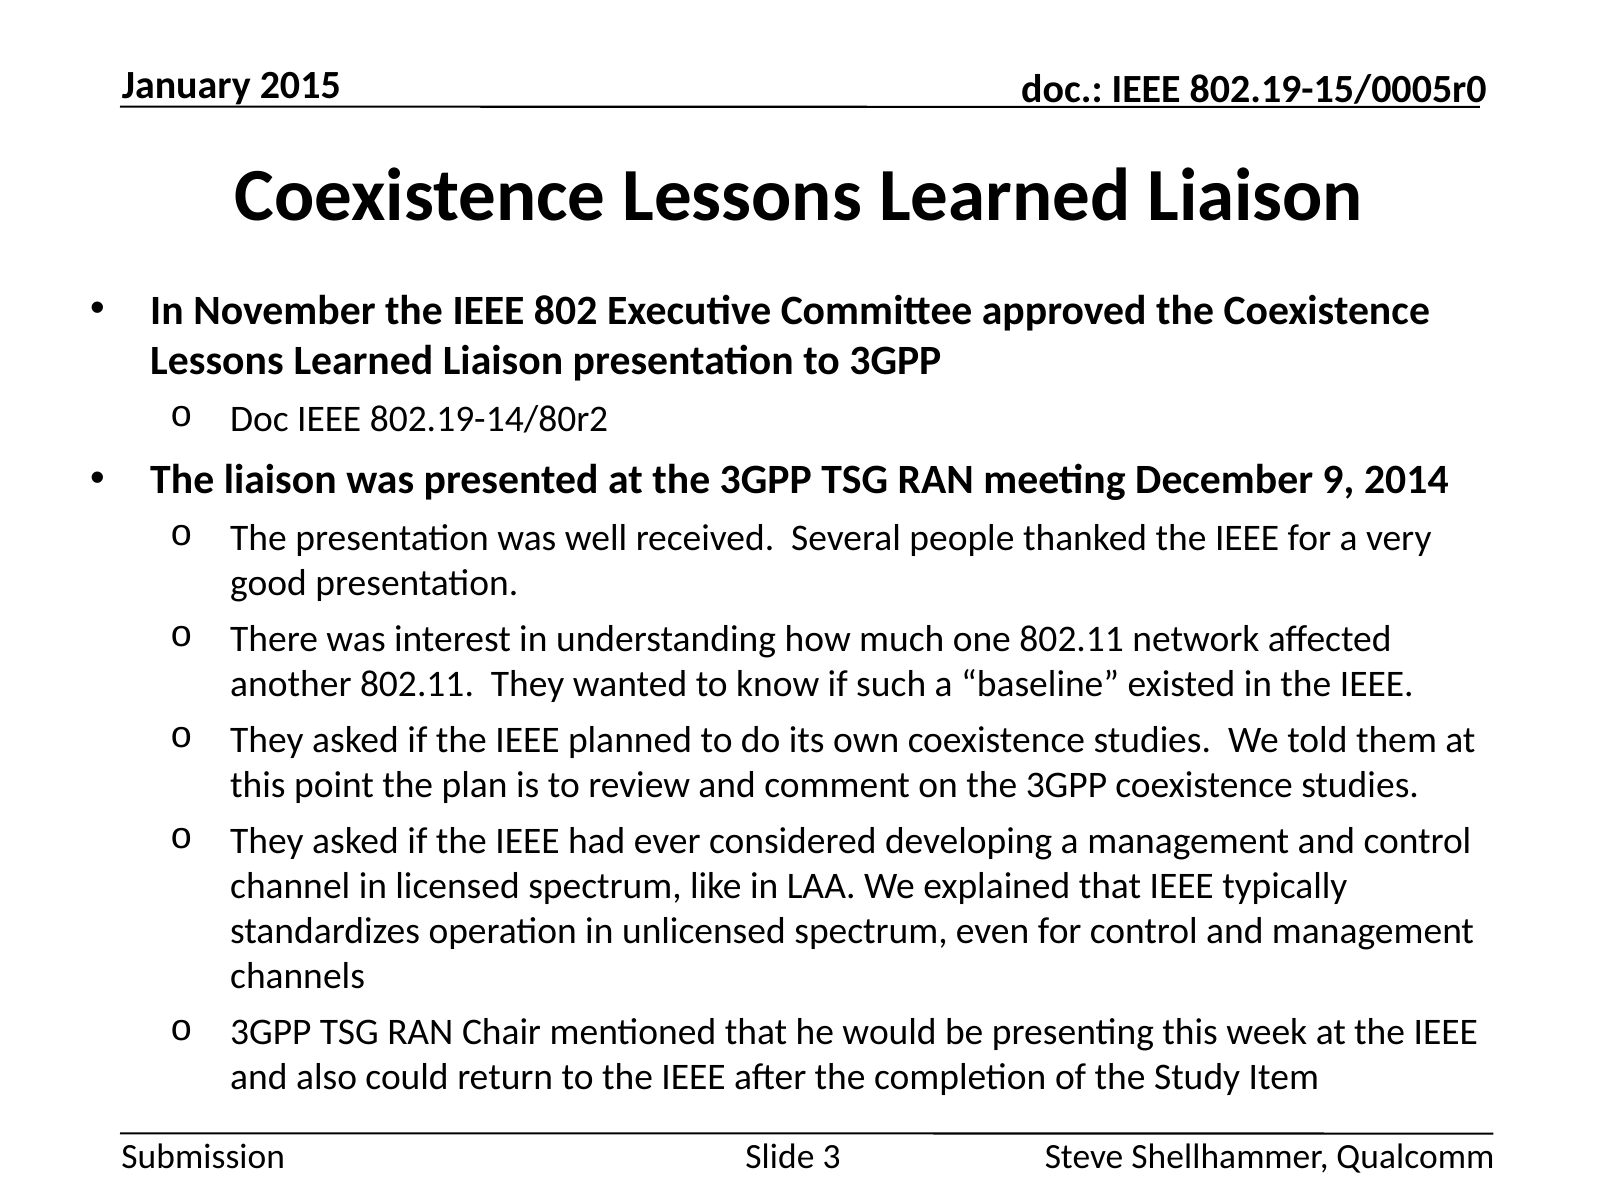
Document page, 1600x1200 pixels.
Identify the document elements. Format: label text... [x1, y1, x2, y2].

slide_number Slide 3 [733, 1132, 854, 1197]
list In November the IEEE 802 Executive Committee approved the Coexistence Lessons Learned Liaison presentation to 3GPP Doc IEEE 802.19-14/80r2 The liaison was presented at the 3GPP TSG RAN meeting December 9, 2014 The presentation was well received. Several people thanked the IEEE for a very good presentation. There was interest in understanding how much one 802.11 network affected another 802.11. They wanted to know if such a “baseline” existed in the IEEE. They asked if the IEEE planned to do its own coexistence studies. We told them at this point the plan is to review and comment on the 3GPP coexistence studies. They asked if the IEEE had ever considered developing a management and control channel in licensed spectrum, like in LAA. We explained that IEEE typically standardizes operation in unlicensed spectrum, even for control and management channels 3GPP TSG RAN Chair mentioned that he would be presenting this week at the IEEE and also could return to the IEEE after the completion of the Study Item [74, 274, 1495, 1113]
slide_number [121, 58, 451, 107]
footer Steve Shellhammer, Qualcomm [937, 1132, 1495, 1174]
title Coexistence Lessons Learned Liaison [119, 105, 1480, 274]
